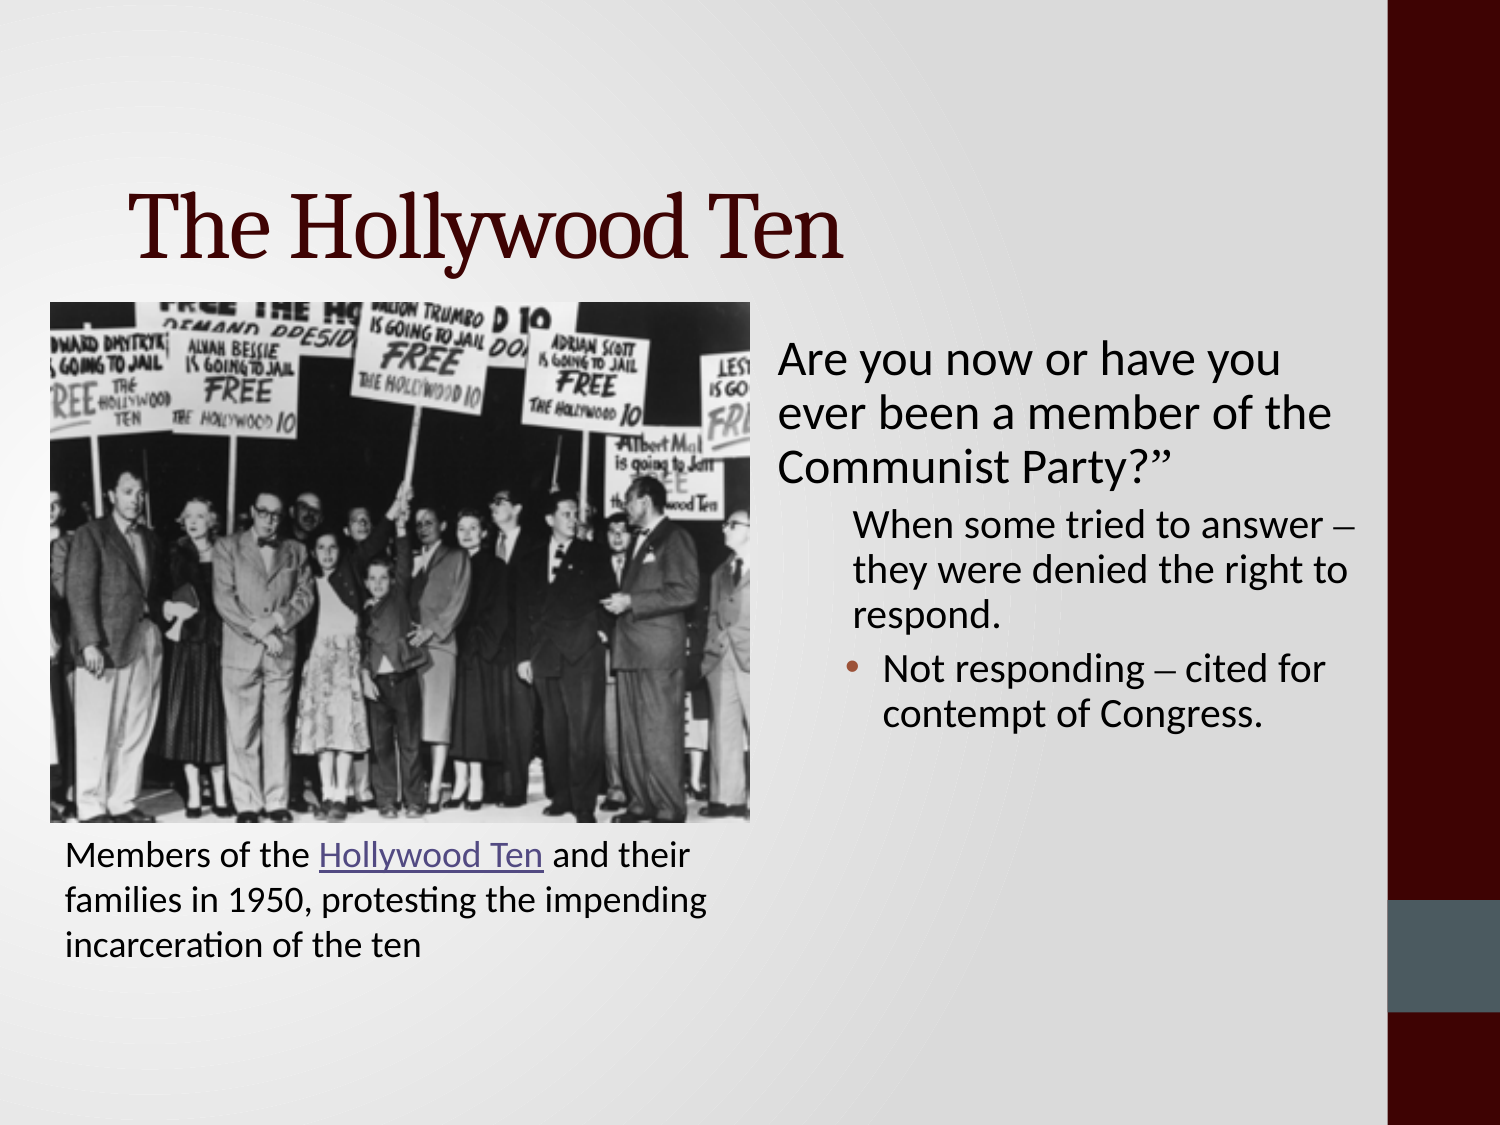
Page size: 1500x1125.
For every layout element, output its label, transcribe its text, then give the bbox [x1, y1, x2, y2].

text_box Members of the Hollywood Ten and their families in 1950, protesting the impending incarceration of the ten [50, 822, 763, 1018]
title The Hollywood Ten [112, 126, 1388, 314]
list Are you now or have you ever been a member of the Communist Party?” When some tried to answer – they were denied the right to respond. Not responding – cited for contempt of Congress. [762, 324, 1388, 1000]
picture [49, 301, 751, 824]
